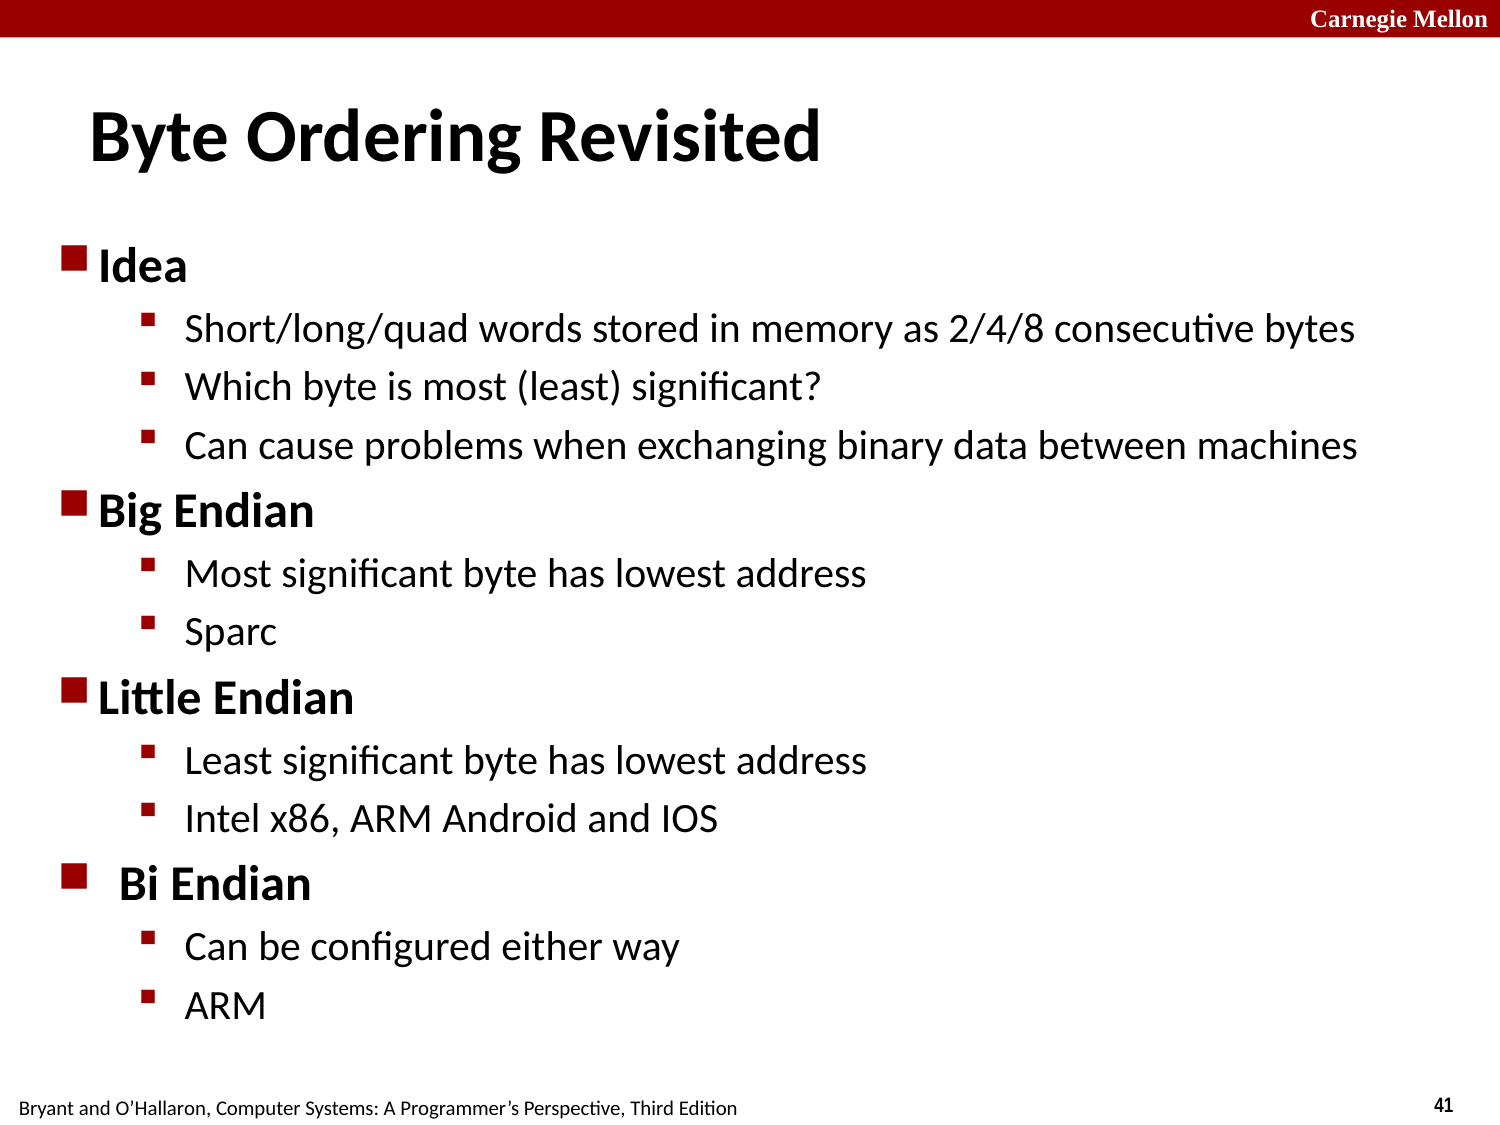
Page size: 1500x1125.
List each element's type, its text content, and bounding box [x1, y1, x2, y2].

list Idea Short/long/quad words stored in memory as 2/4/8 consecutive bytes Which byte is most (least) significant? Can cause problems when exchanging binary data between machines Big Endian Most significant byte has lowest address Sparc Little Endian Least significant byte has lowest address Intel x86, ARM Android and IOS Bi Endian Can be configured either way ARM [47, 224, 1411, 1125]
title Byte Ordering Revisited [74, 0, 1015, 224]
